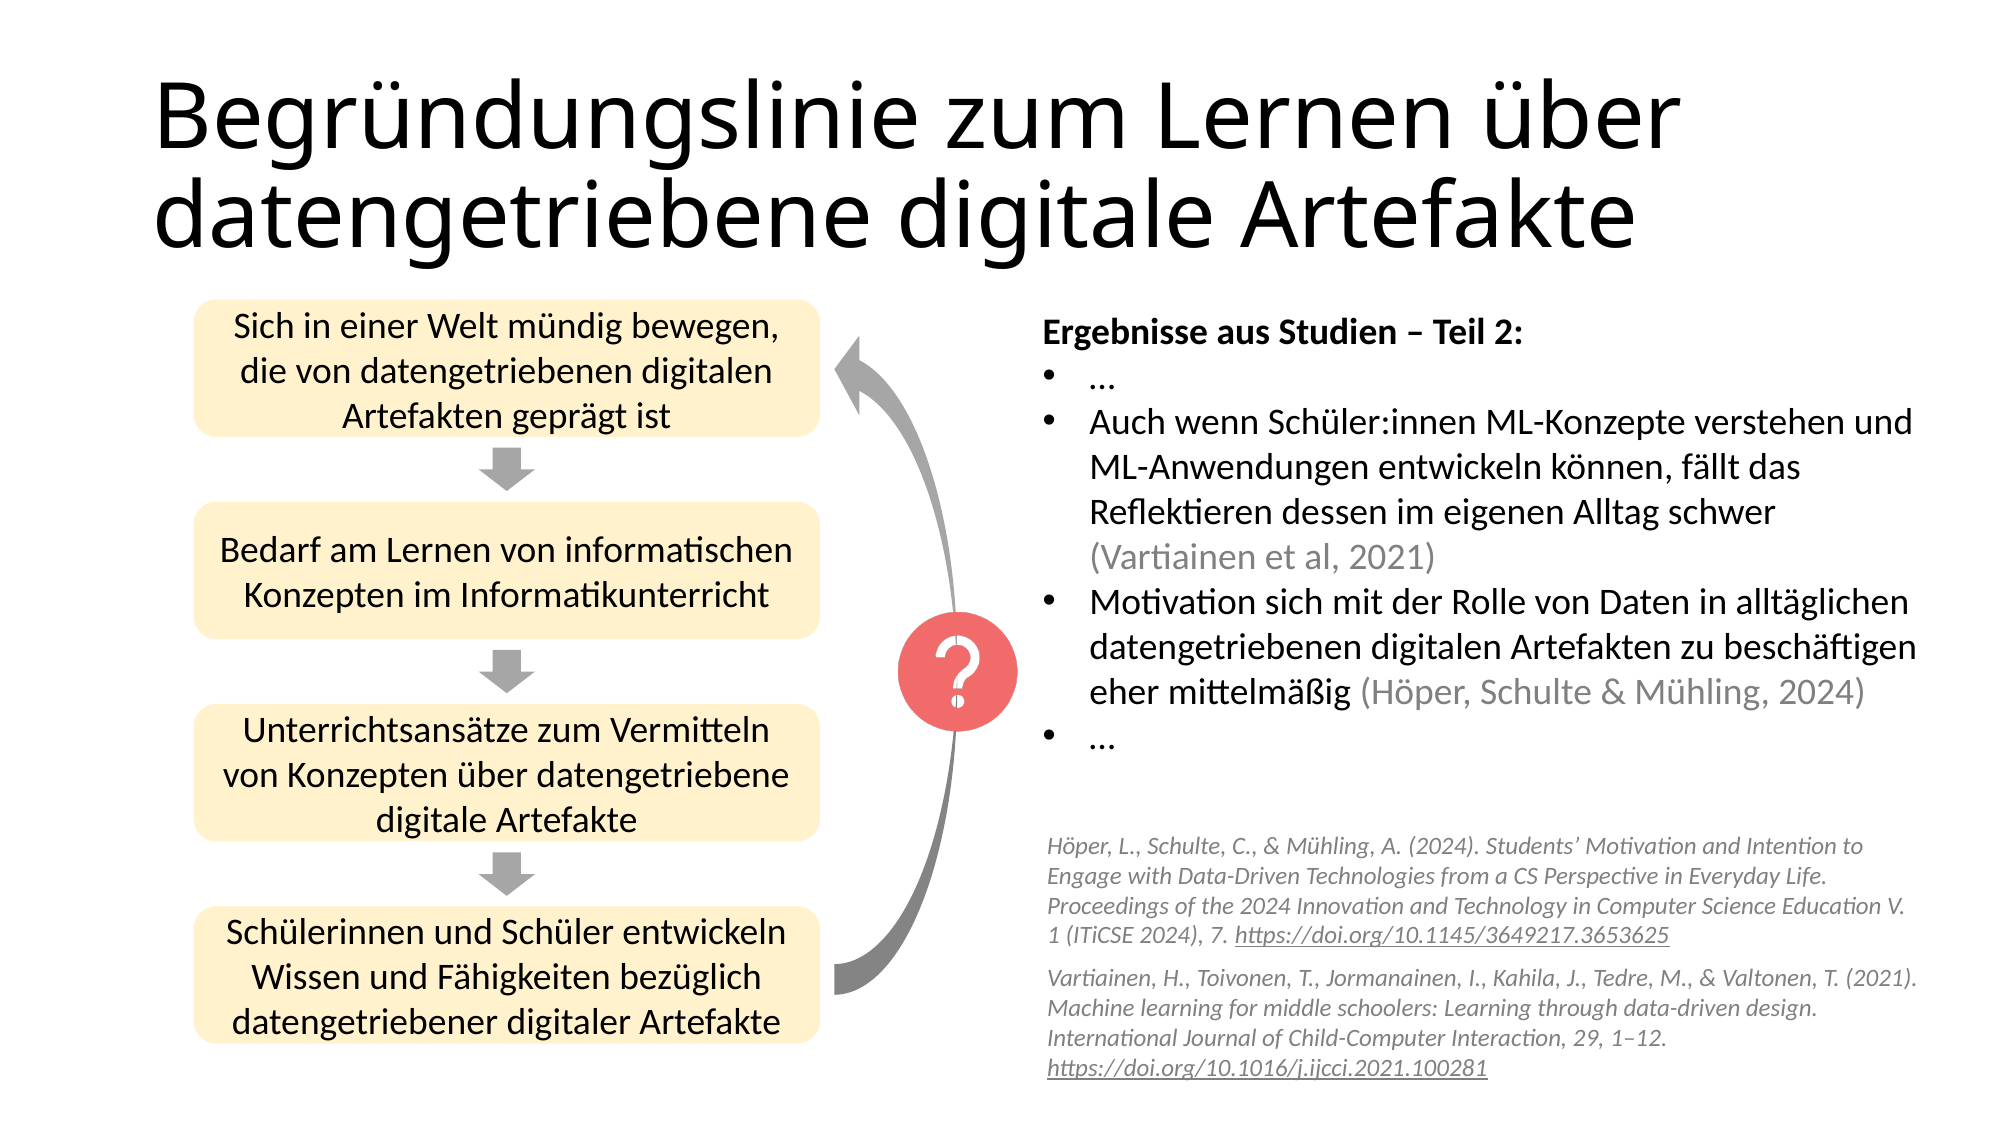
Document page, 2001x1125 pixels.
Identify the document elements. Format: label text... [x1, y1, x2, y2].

text_box Sich in einer Welt mündig bewegen, die von datengetriebenen digitalen Artefakten geprägt ist [192, 298, 822, 438]
text_box Bedarf am Lernen von informatischen Konzepten im Informatikunterricht [192, 500, 822, 641]
text_box [475, 446, 539, 493]
text_box [833, 332, 956, 596]
text_box Unterrichtsansätze zum Vermitteln von Konzepten über datengetriebene digitale Artefakte [192, 702, 822, 843]
text_box Ergebnisse aus Studien – Teil 2: … Auch wenn Schüler:innen ML-Konzepte verstehen und ML-Anwendungen entwickeln können, fällt das Reflektieren dessen im eigenen Alltag schwer (Vartiainen et al, 2021) Motivation sich mit der Rolle von Daten in alltäglichen datengetriebenen digitalen Artefakten zu beschäftigen eher mittelmäßig (Höper, Schulte & Mühling, 2024) … [1027, 299, 1937, 765]
text_box Schülerinnen und Schüler entwickeln Wissen und Fähigkeiten bezüglich datengetriebener digitaler Artefakte [192, 905, 822, 1045]
text_box [475, 851, 539, 898]
text_box [475, 648, 539, 695]
picture [882, 596, 1033, 747]
title Begründungslinie zum Lernen über datengetriebene digitale Artefakte [137, 59, 1863, 278]
text_box [833, 747, 957, 996]
text_box Höper, L., Schulte, C., & Mühling, A. (2024). Students’ Motivation and Intention to Engage with Data-Driven Technologies from a CS Perspective in Everyday Life. Proceedings of the 2024 Innovation and Technology in Computer Science Education V. 1 (ITiCSE 2024), 7. https://doi.org/10.1145/3649217.3653625 Vartiainen, H., Toivonen, T., Jormanainen, I., Kahila, J., Tedre, M., & Valtonen, T. (2021). Machine learning for middle schoolers: Learning through data-driven design. International Journal of Child-Computer Interaction, 29, 1–12. https://doi.org/10.1016/j.ijcci.2021.100281 [1032, 821, 1937, 1089]
